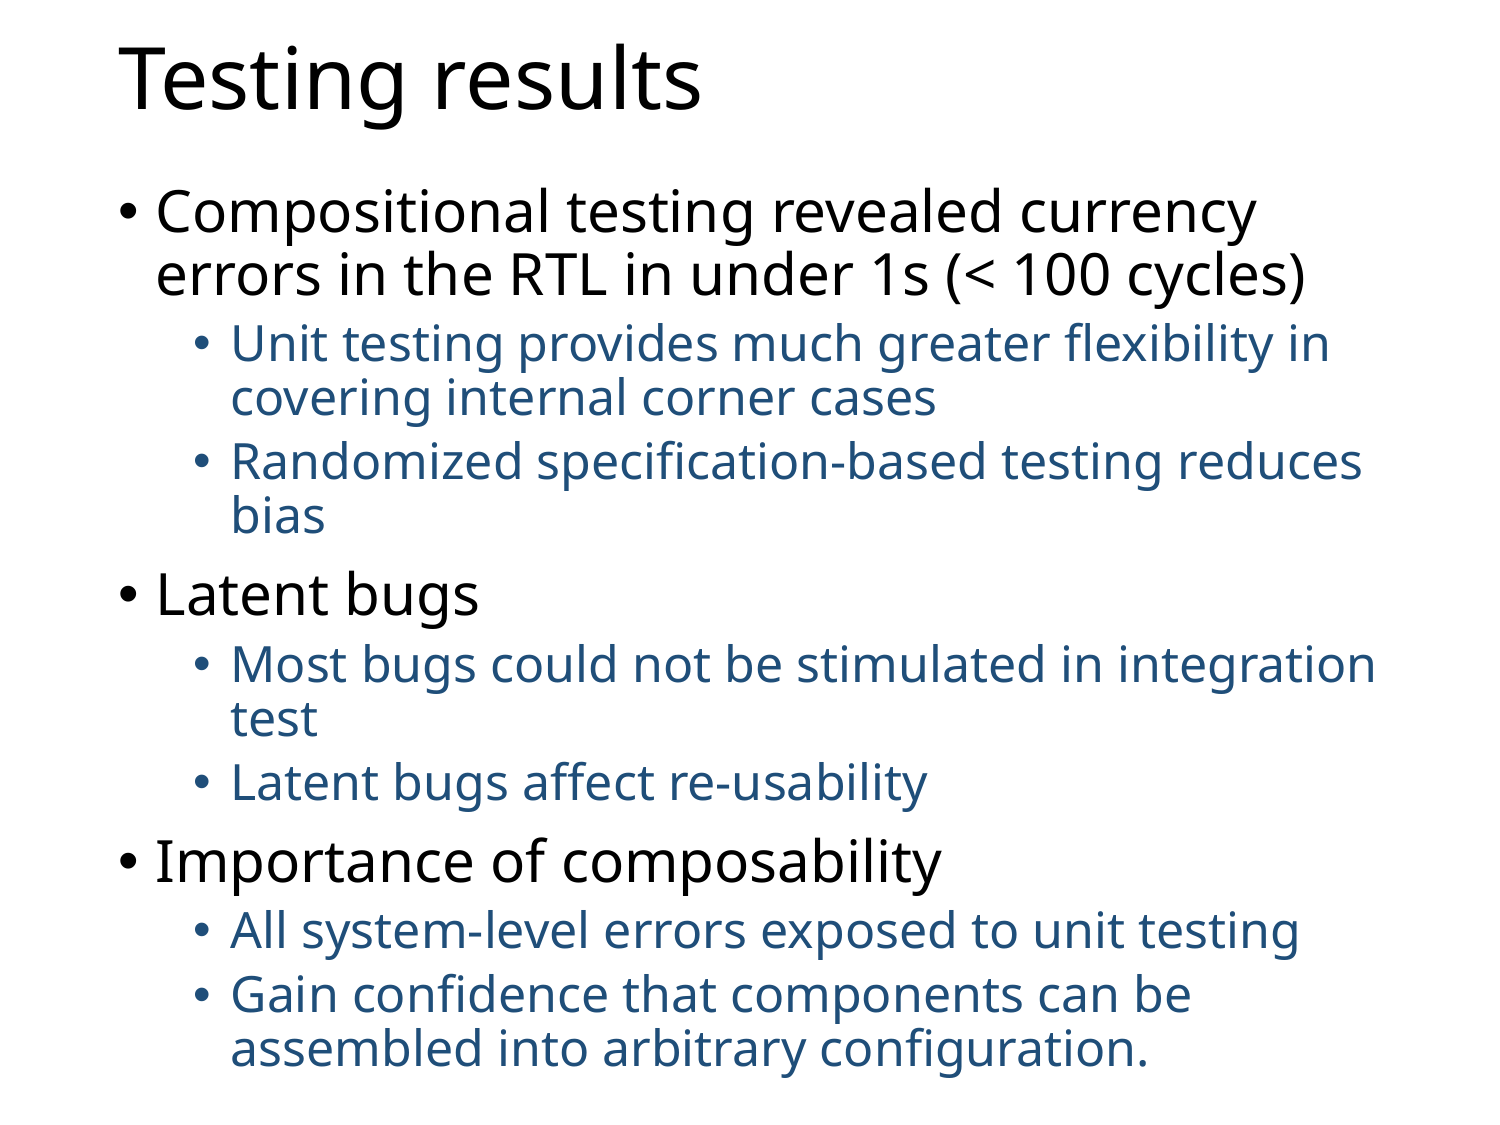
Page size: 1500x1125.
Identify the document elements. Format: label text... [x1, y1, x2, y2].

title Testing results [103, 27, 1397, 136]
list Compositional testing revealed currency errors in the RTL in under 1s (< 100 cycles) Unit testing provides much greater flexibility in covering internal corner cases Randomized specification-based testing reduces bias Latent bugs Most bugs could not be stimulated in integration test Latent bugs affect re-usability Importance of composability All system-level errors exposed to unit testing Gain confidence that components can be assembled into arbitrary configuration. [103, 174, 1397, 1014]
